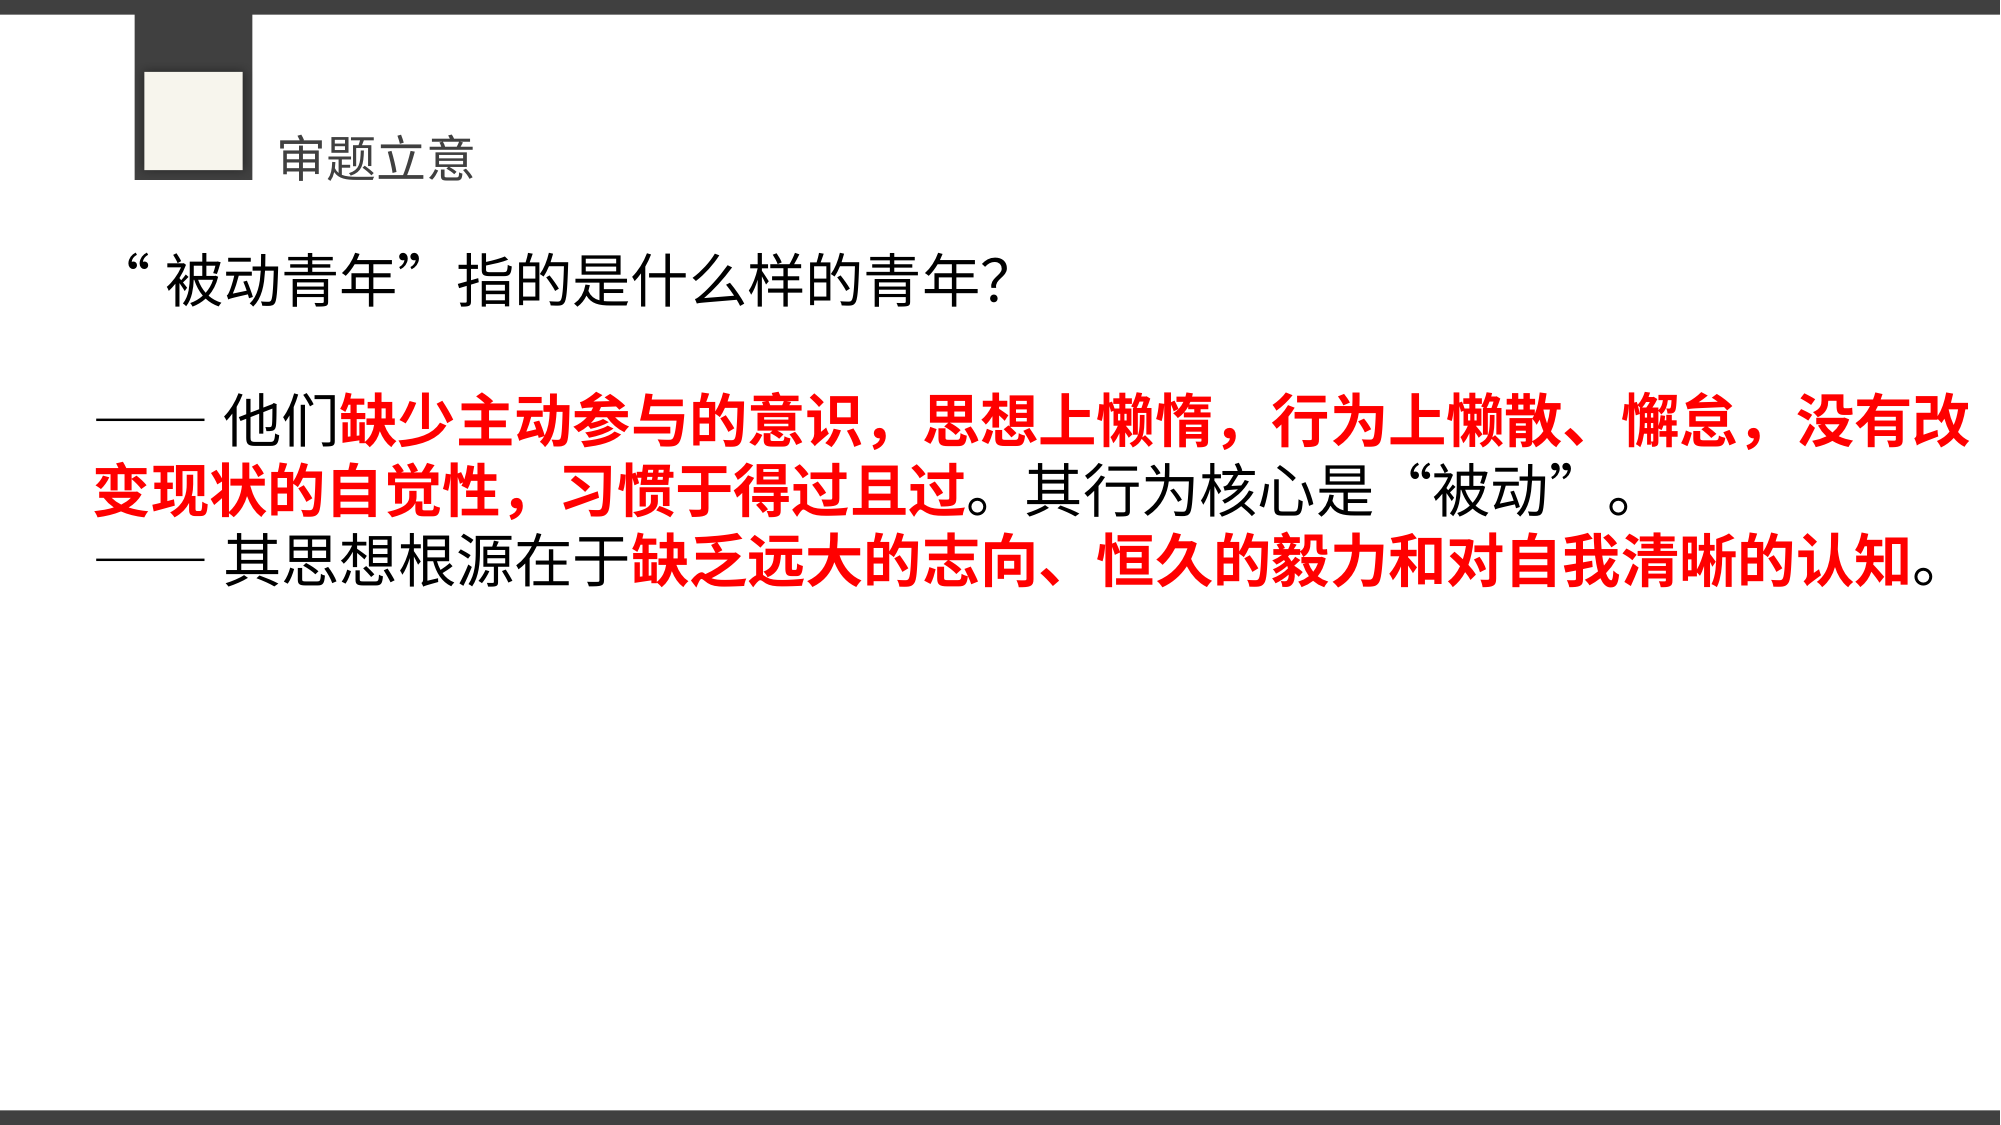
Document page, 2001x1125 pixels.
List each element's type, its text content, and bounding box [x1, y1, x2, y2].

text_box [253, 0, 2000, 16]
text_box [0, 0, 134, 16]
text_box “被动青年”指的是什么样的青年？ ——他们缺少主动参与的意识，思想上懒惰，行为上懒散、懈怠，没有改变现状的自觉性，习惯于得过且过。其行为核心是“被动”。 ——其思想根源在于缺乏远大的志向、恒久的毅力和对自我清晰的认知。 [78, 236, 2000, 882]
text_box [0, 1109, 2000, 1125]
text_box 审题立意 [262, 74, 750, 195]
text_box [134, 0, 253, 180]
